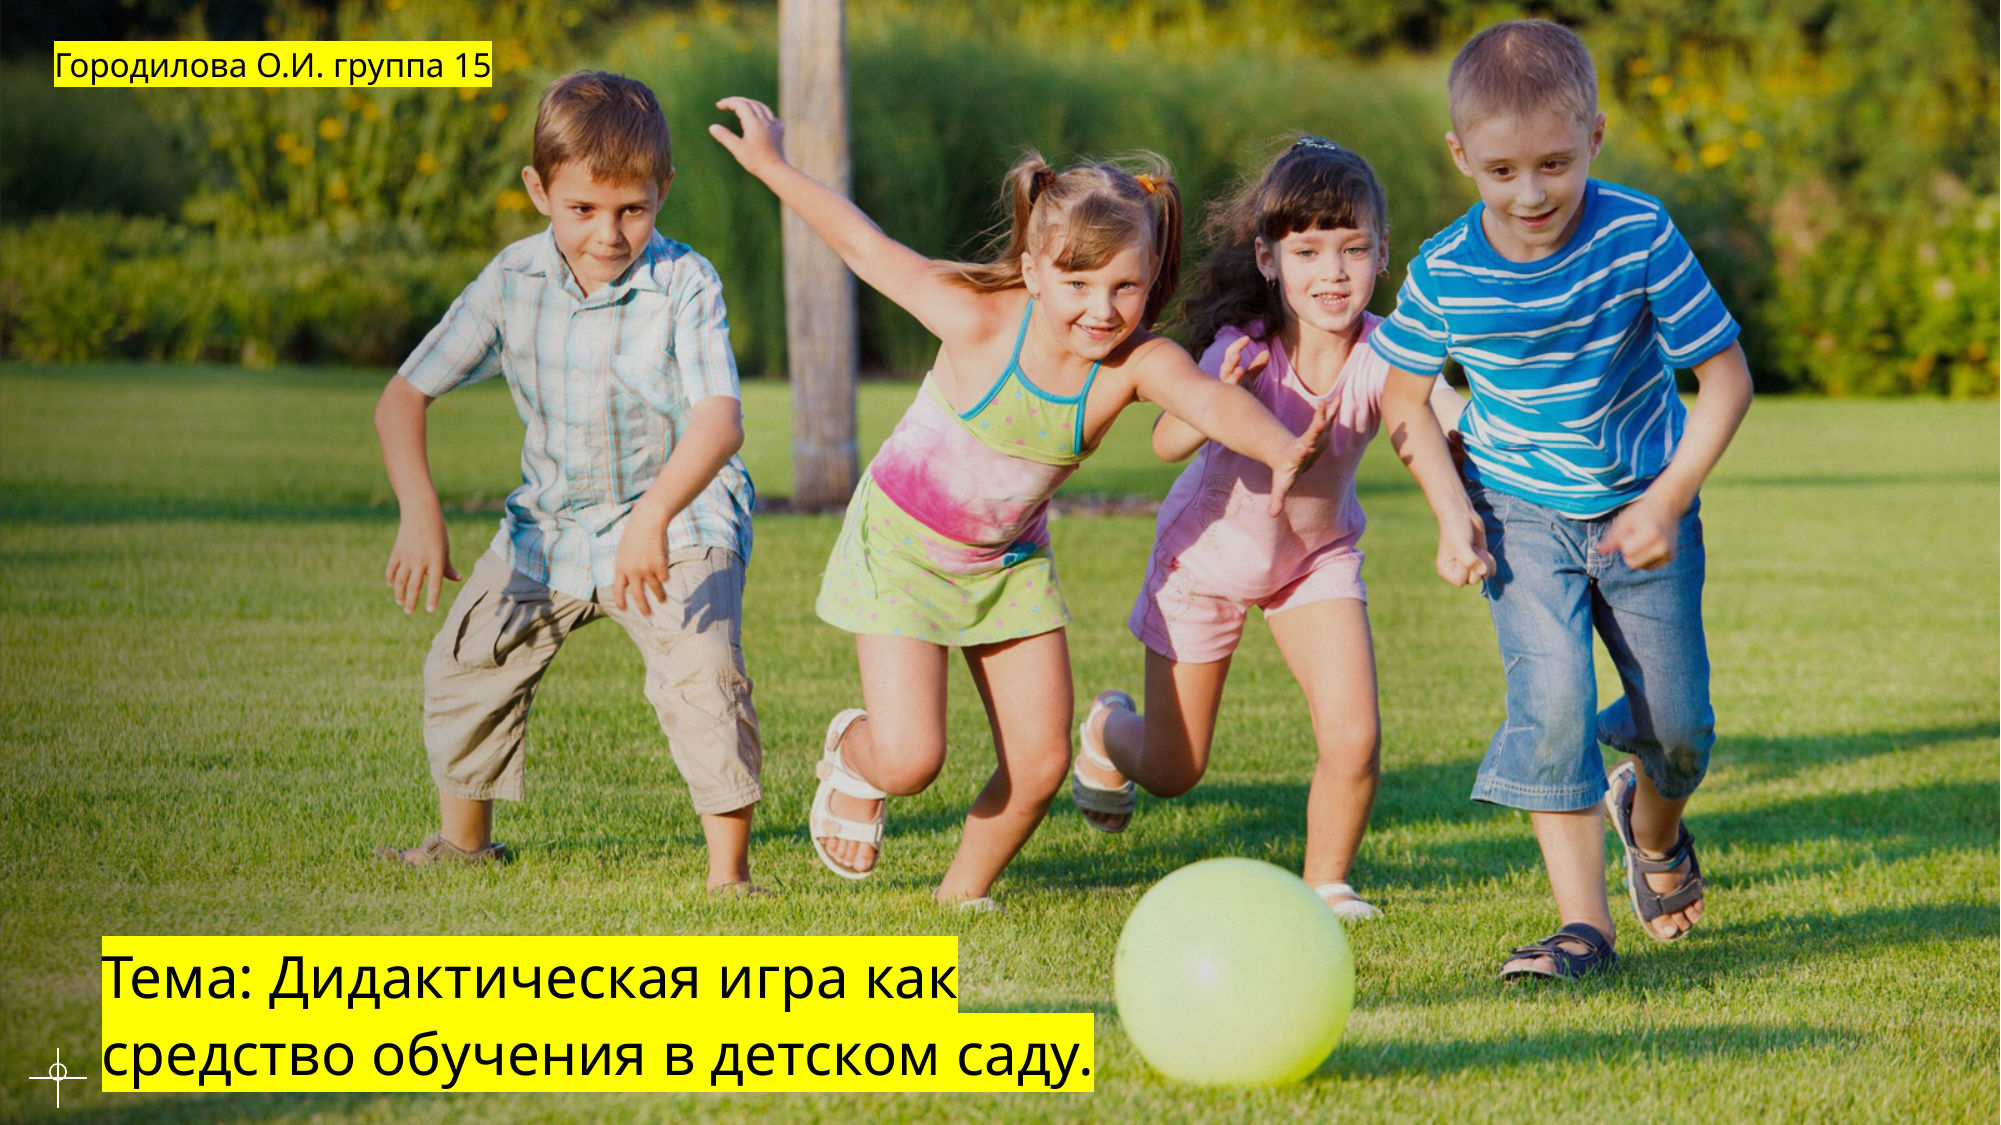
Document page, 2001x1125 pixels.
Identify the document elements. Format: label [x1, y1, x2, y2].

text_box [28, 1047, 88, 1109]
picture [0, 0, 2000, 1125]
